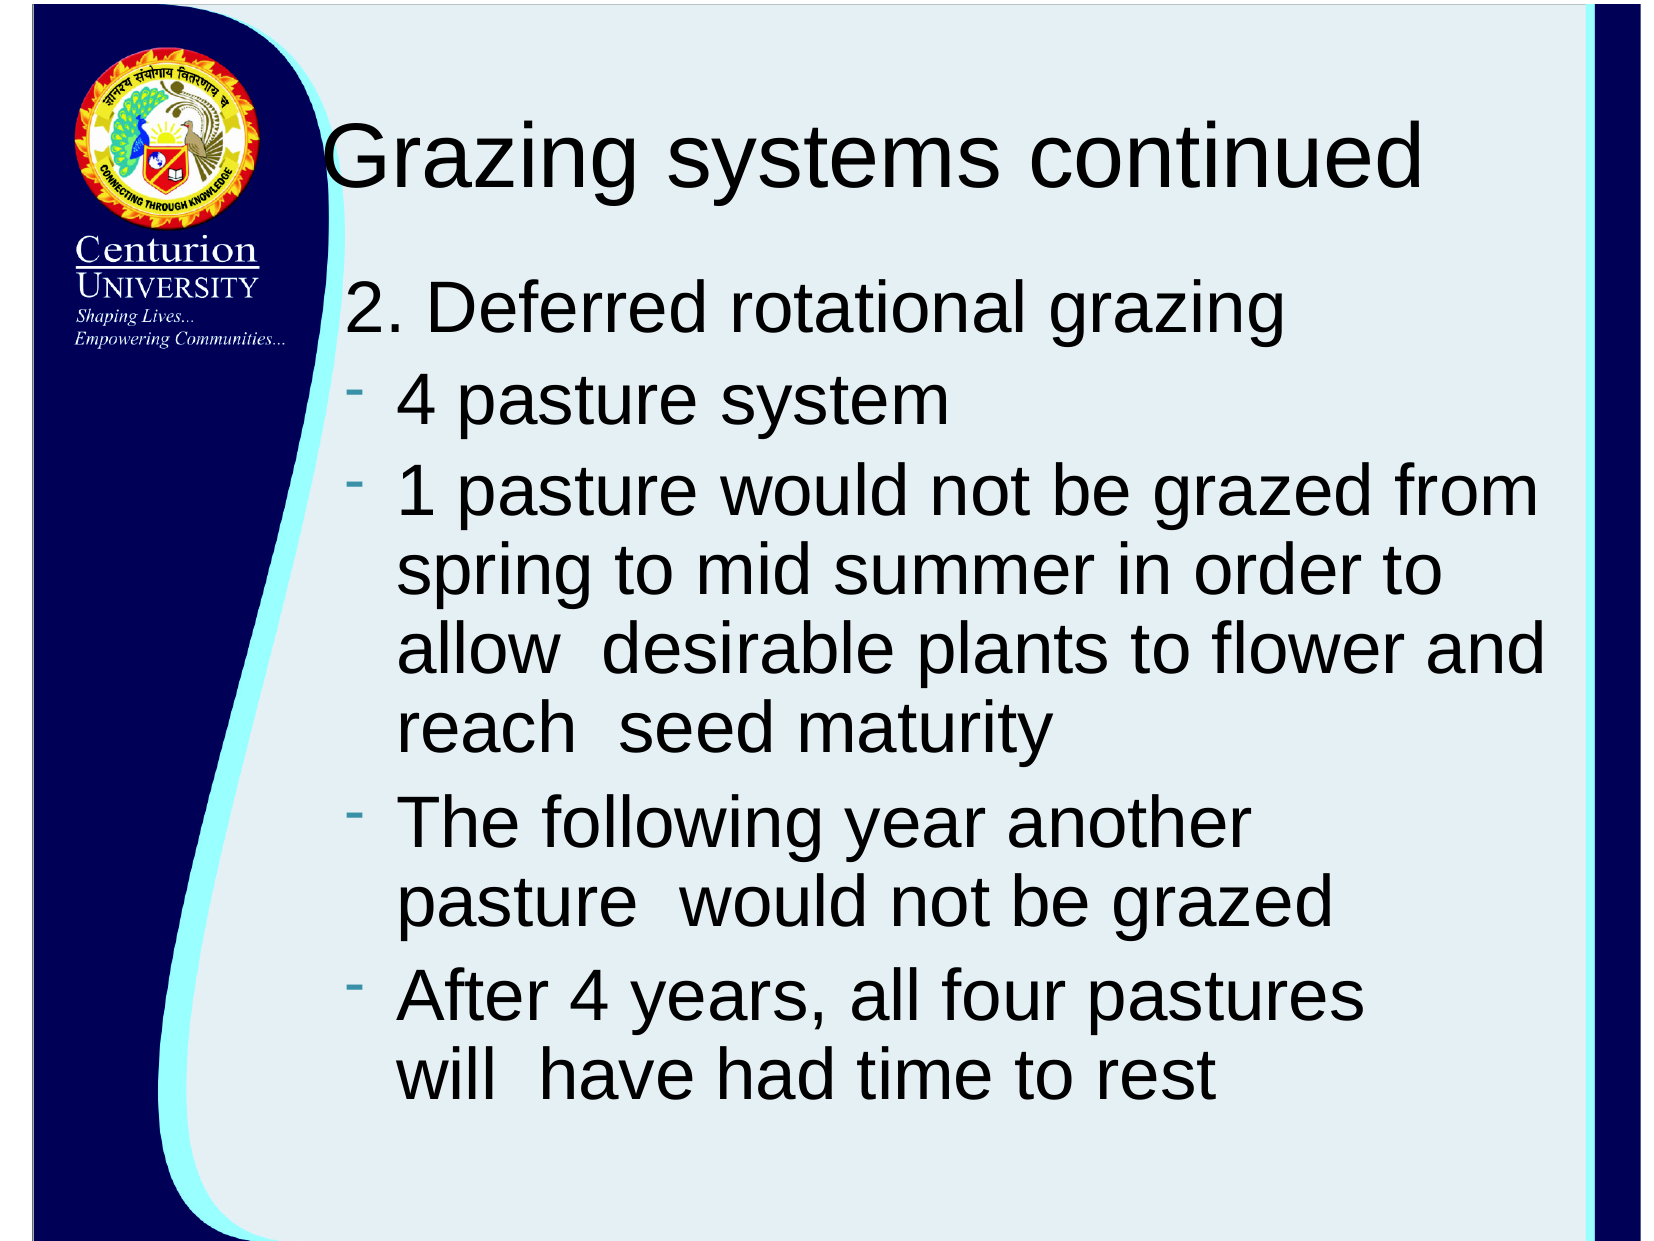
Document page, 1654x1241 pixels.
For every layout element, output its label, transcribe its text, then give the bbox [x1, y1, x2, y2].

title Grazing systems continued [273, 45, 1470, 256]
text_box 2. Deferred rotational grazing 4 pasture system 1 pasture would not be grazed from spring to mid summer in order to allow desirable plants to flower and reach seed maturity The following year another pasture would not be grazed After 4 years, all four pastures will have had time to rest [342, 251, 1588, 1114]
picture [32, 4, 1641, 1241]
